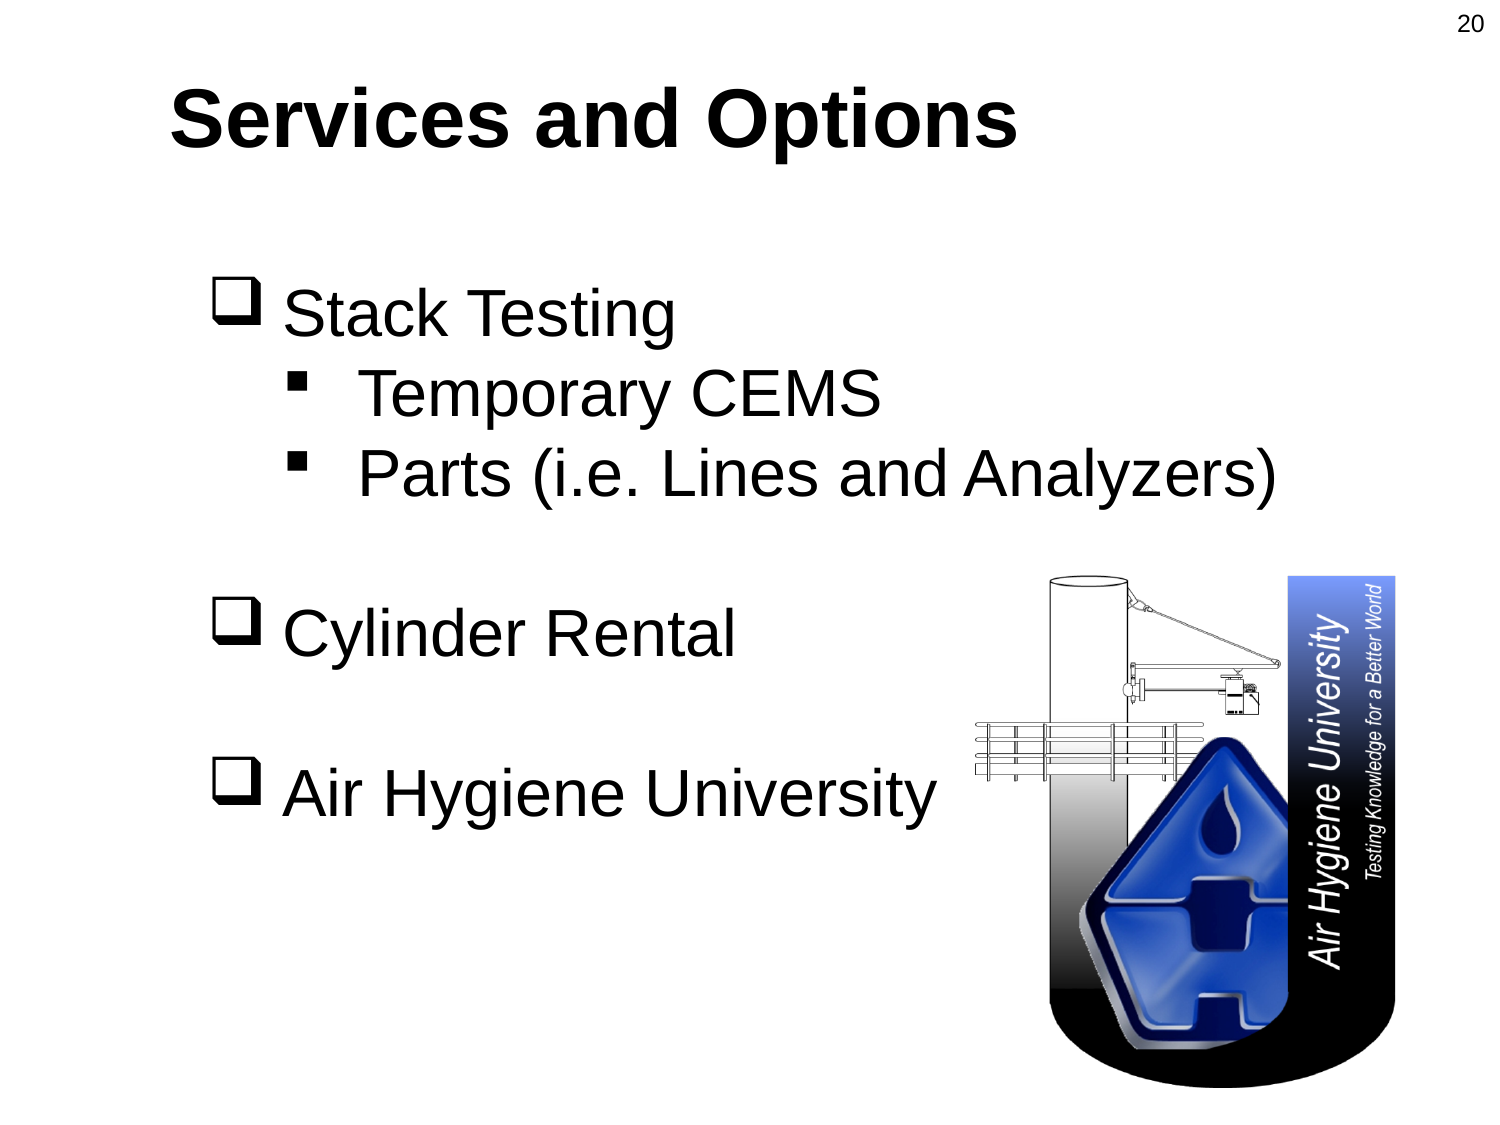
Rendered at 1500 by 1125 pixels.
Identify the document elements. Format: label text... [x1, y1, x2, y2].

text_box 20 [1441, 0, 1500, 45]
text_box Services and Options [154, 56, 1036, 171]
picture [974, 571, 1400, 1088]
text_box Stack Testing Temporary CEMS Parts (i.e. Lines and Analyzers) Cylinder Rental Air Hygiene University [155, 262, 1295, 837]
